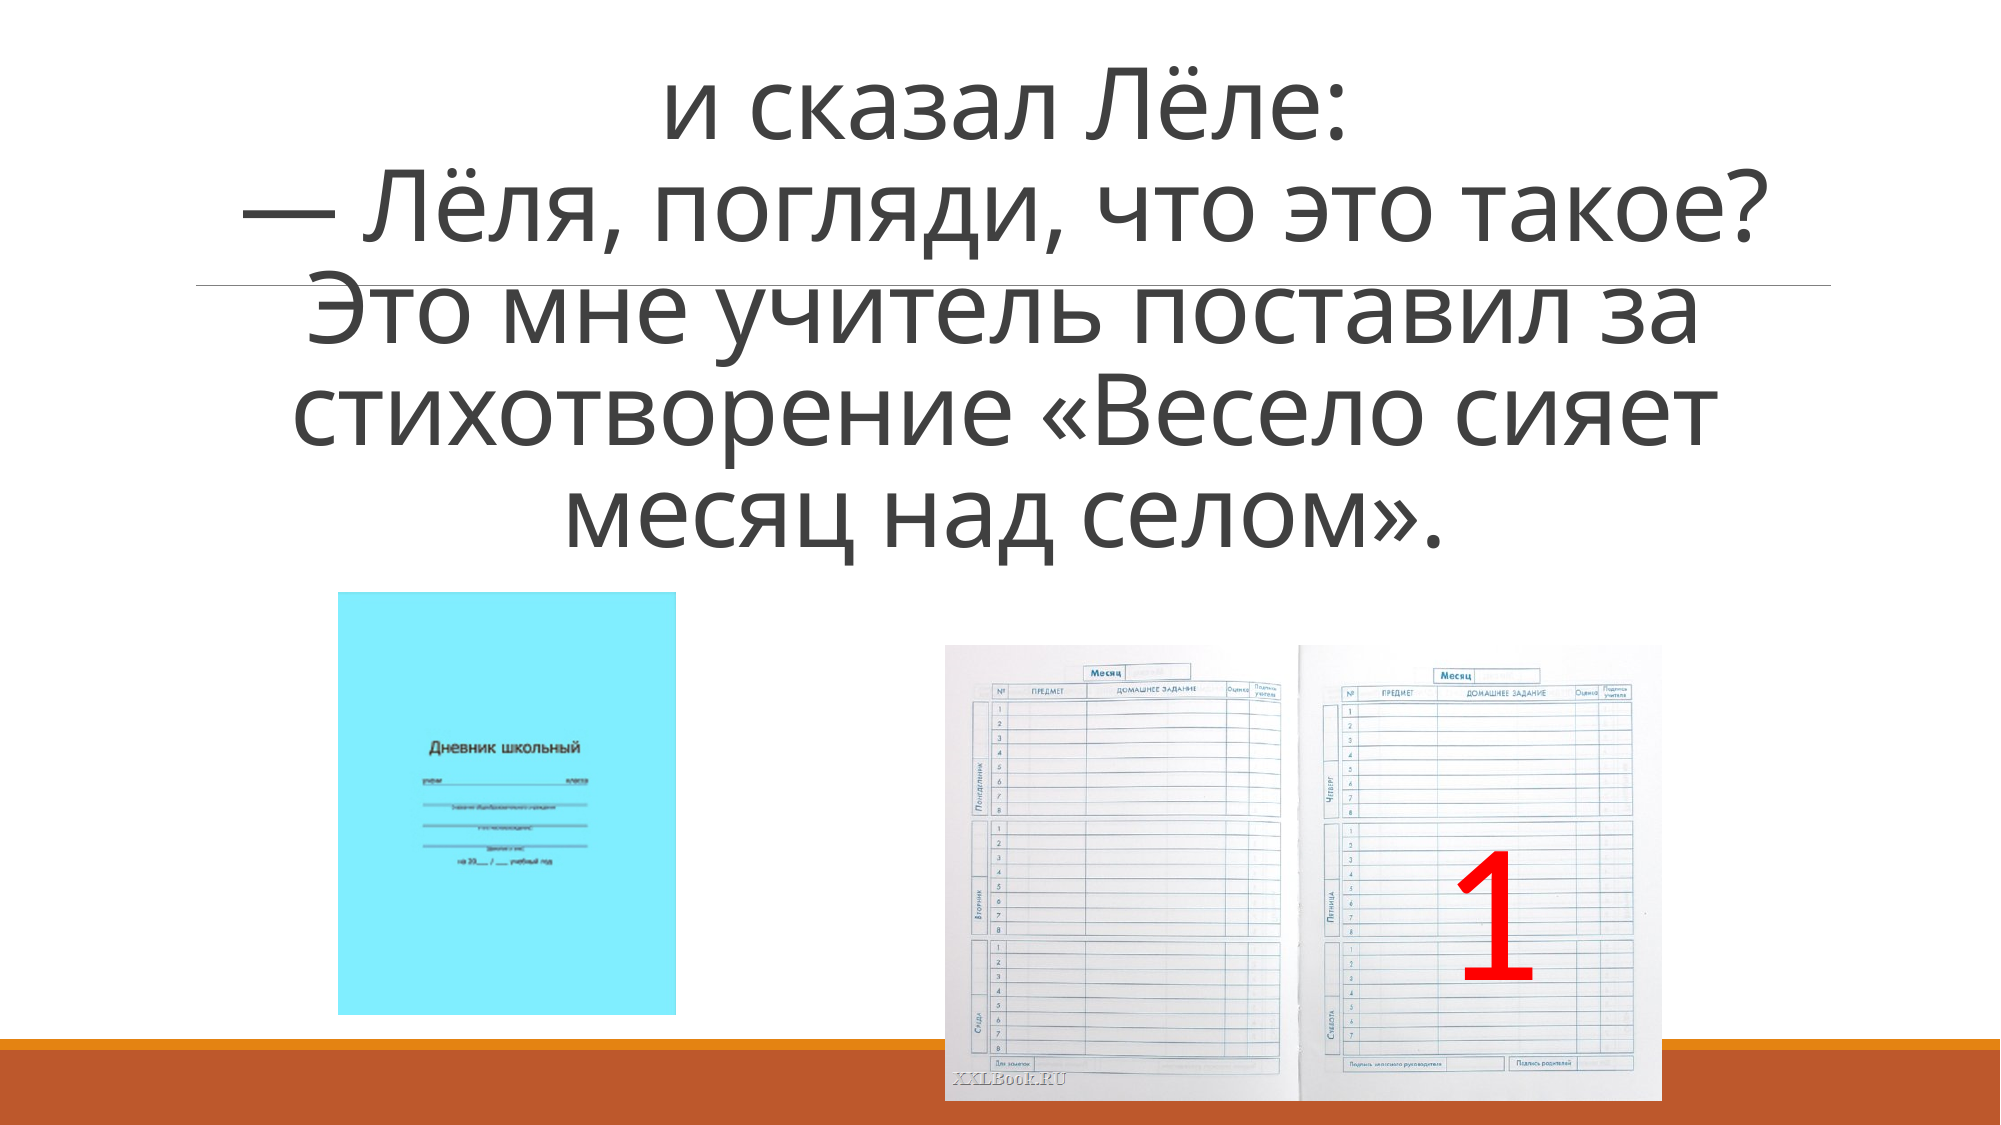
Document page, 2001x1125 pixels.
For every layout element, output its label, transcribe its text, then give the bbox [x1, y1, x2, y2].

picture [944, 644, 1662, 1101]
picture [337, 592, 677, 1016]
title и сказал Лёле: — Лёля, погляди, что это такое? Это мне учитель поставил за стихотворение «Весело сияет месяц над селом». [180, 47, 1830, 576]
